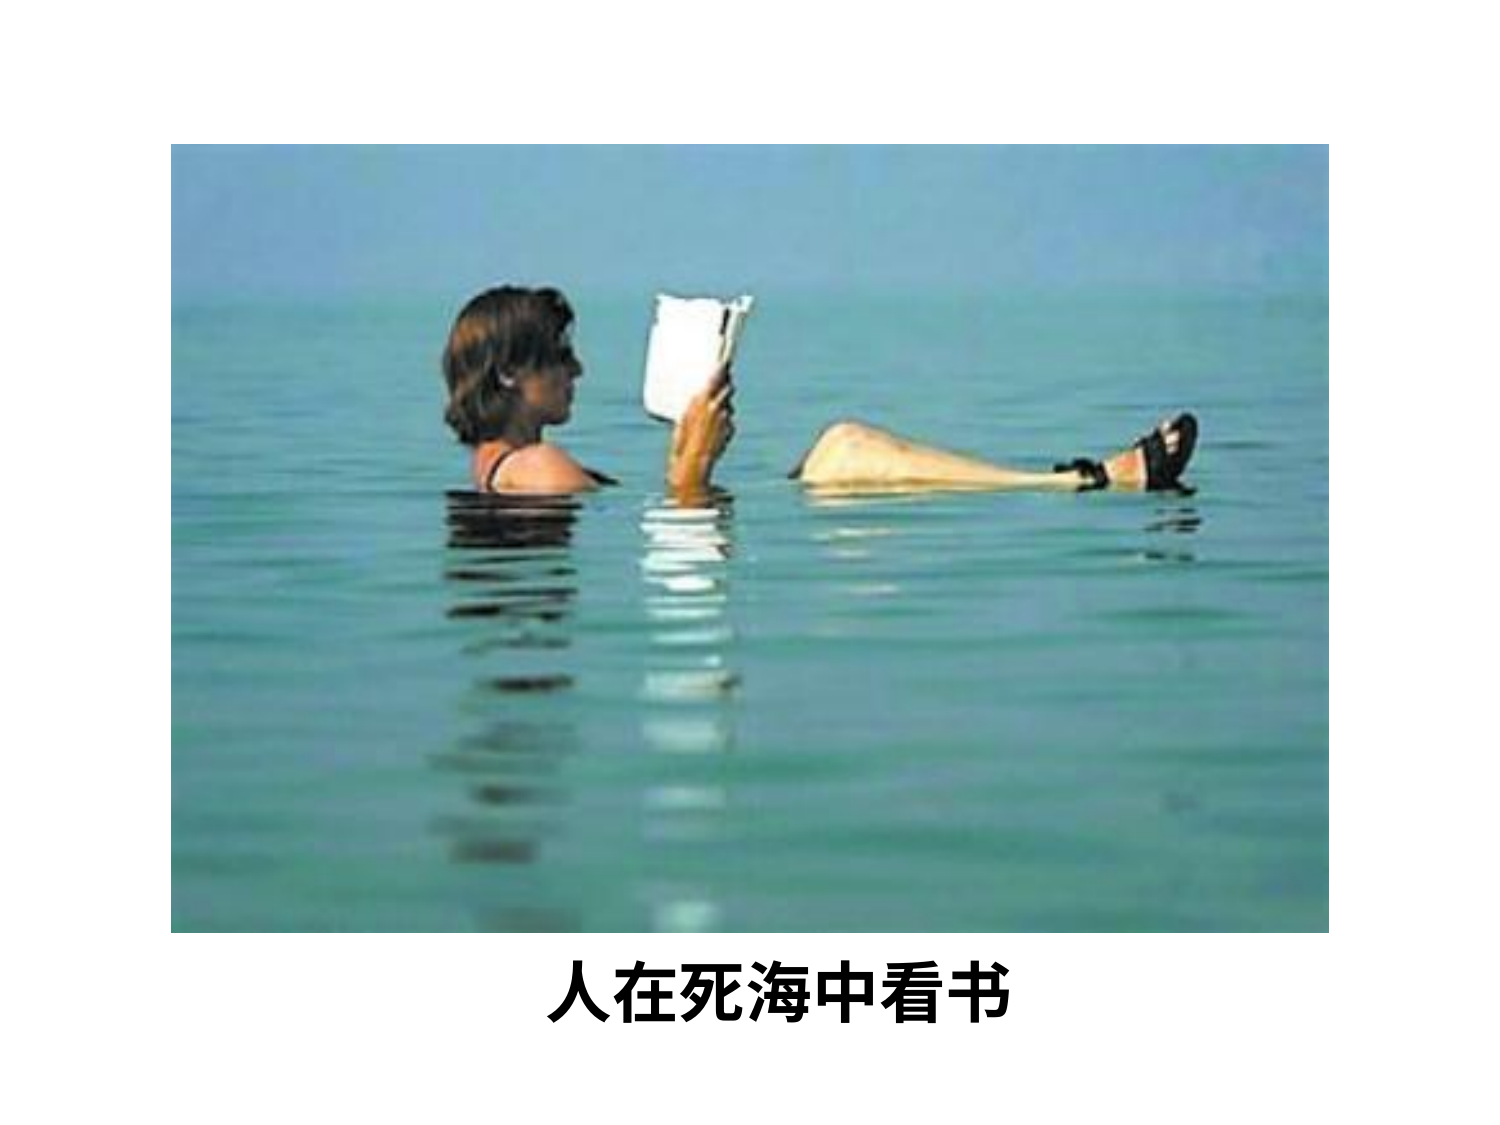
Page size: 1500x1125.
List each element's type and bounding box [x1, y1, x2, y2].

text_box [170, 143, 1330, 1032]
